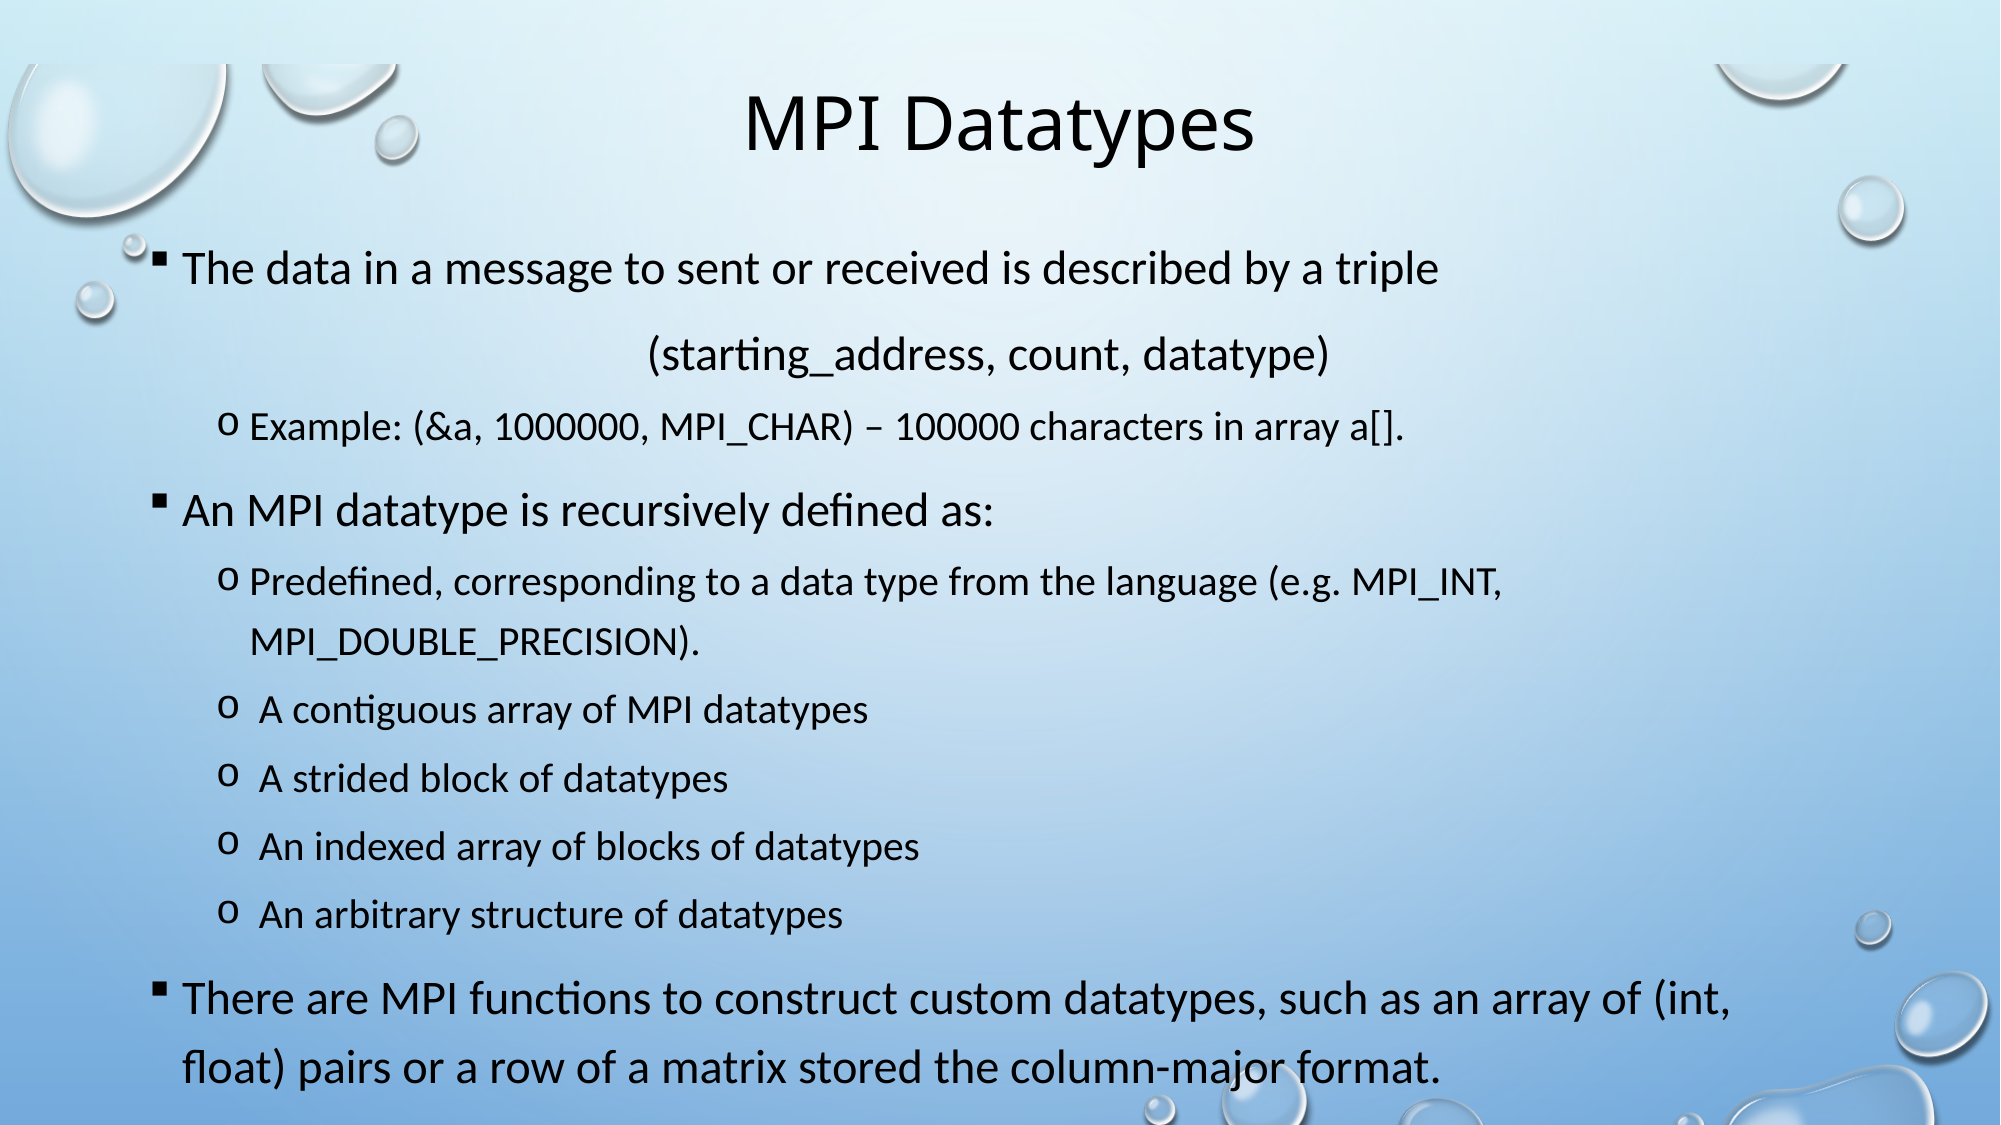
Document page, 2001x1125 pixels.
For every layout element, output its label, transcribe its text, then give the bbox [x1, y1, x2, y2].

title MPI Datatypes [149, 48, 1851, 205]
list The data in a message to sent or received is described by a triple (starting_address, count, datatype) Example: (&a, 1000000, MPI_CHAR) – 100000 characters in array a[]. An MPI datatype is recursively defined as: Predefined, corresponding to a data type from the language (e.g. MPI_INT, MPI_DOUBLE_PRECISION). A contiguous array of MPI datatypes A strided block of datatypes An indexed array of blocks of datatypes An arbitrary structure of datatypes There are MPI functions to construct custom datatypes, such as an array of (int, float) pairs or a row of a matrix stored the column-major format. [133, 216, 1834, 1103]
picture [0, 64, 2000, 1125]
